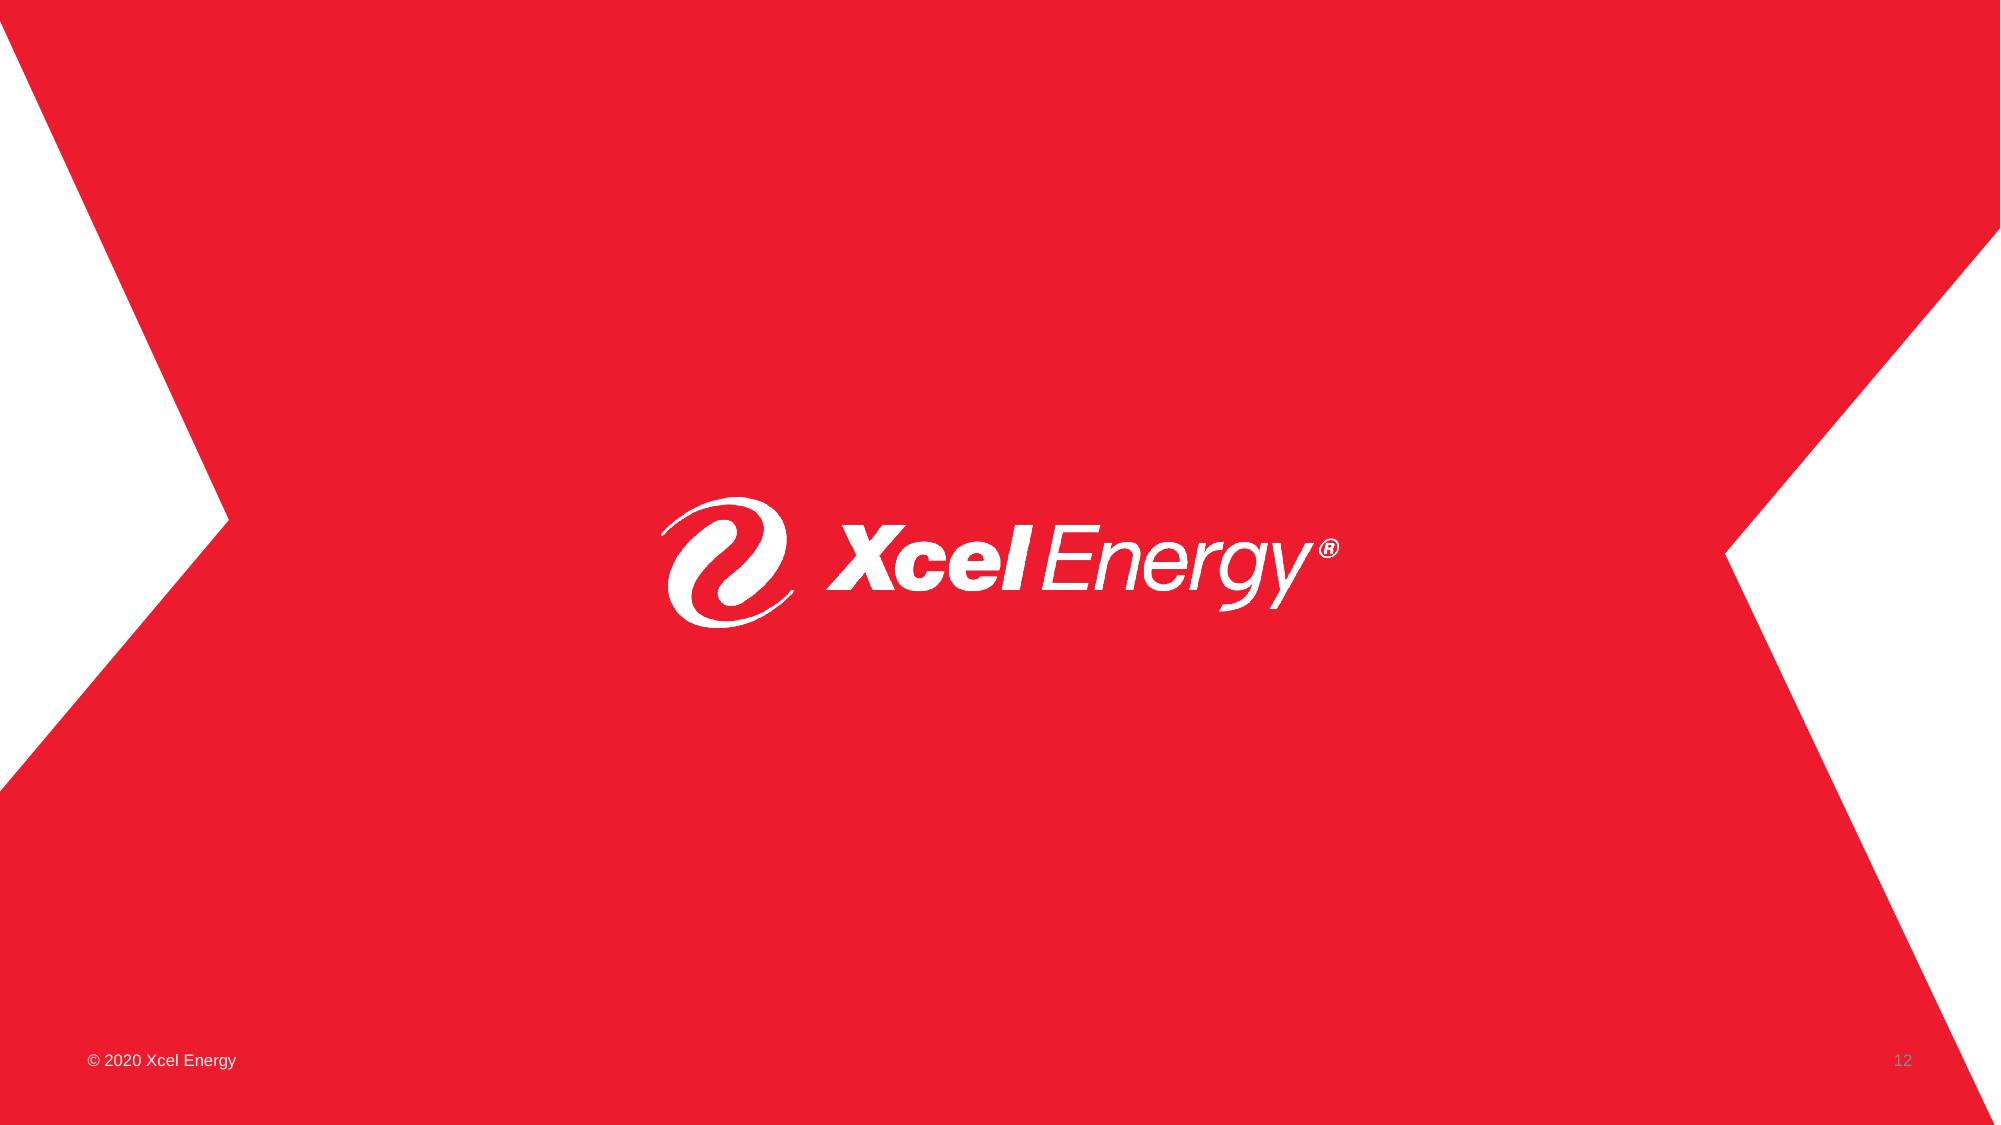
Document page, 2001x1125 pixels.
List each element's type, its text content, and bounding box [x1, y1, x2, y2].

slide_number 12 [1306, 1050, 1913, 1103]
footer © 2020 Xcel Energy [87, 1050, 1294, 1103]
picture [661, 497, 1339, 628]
